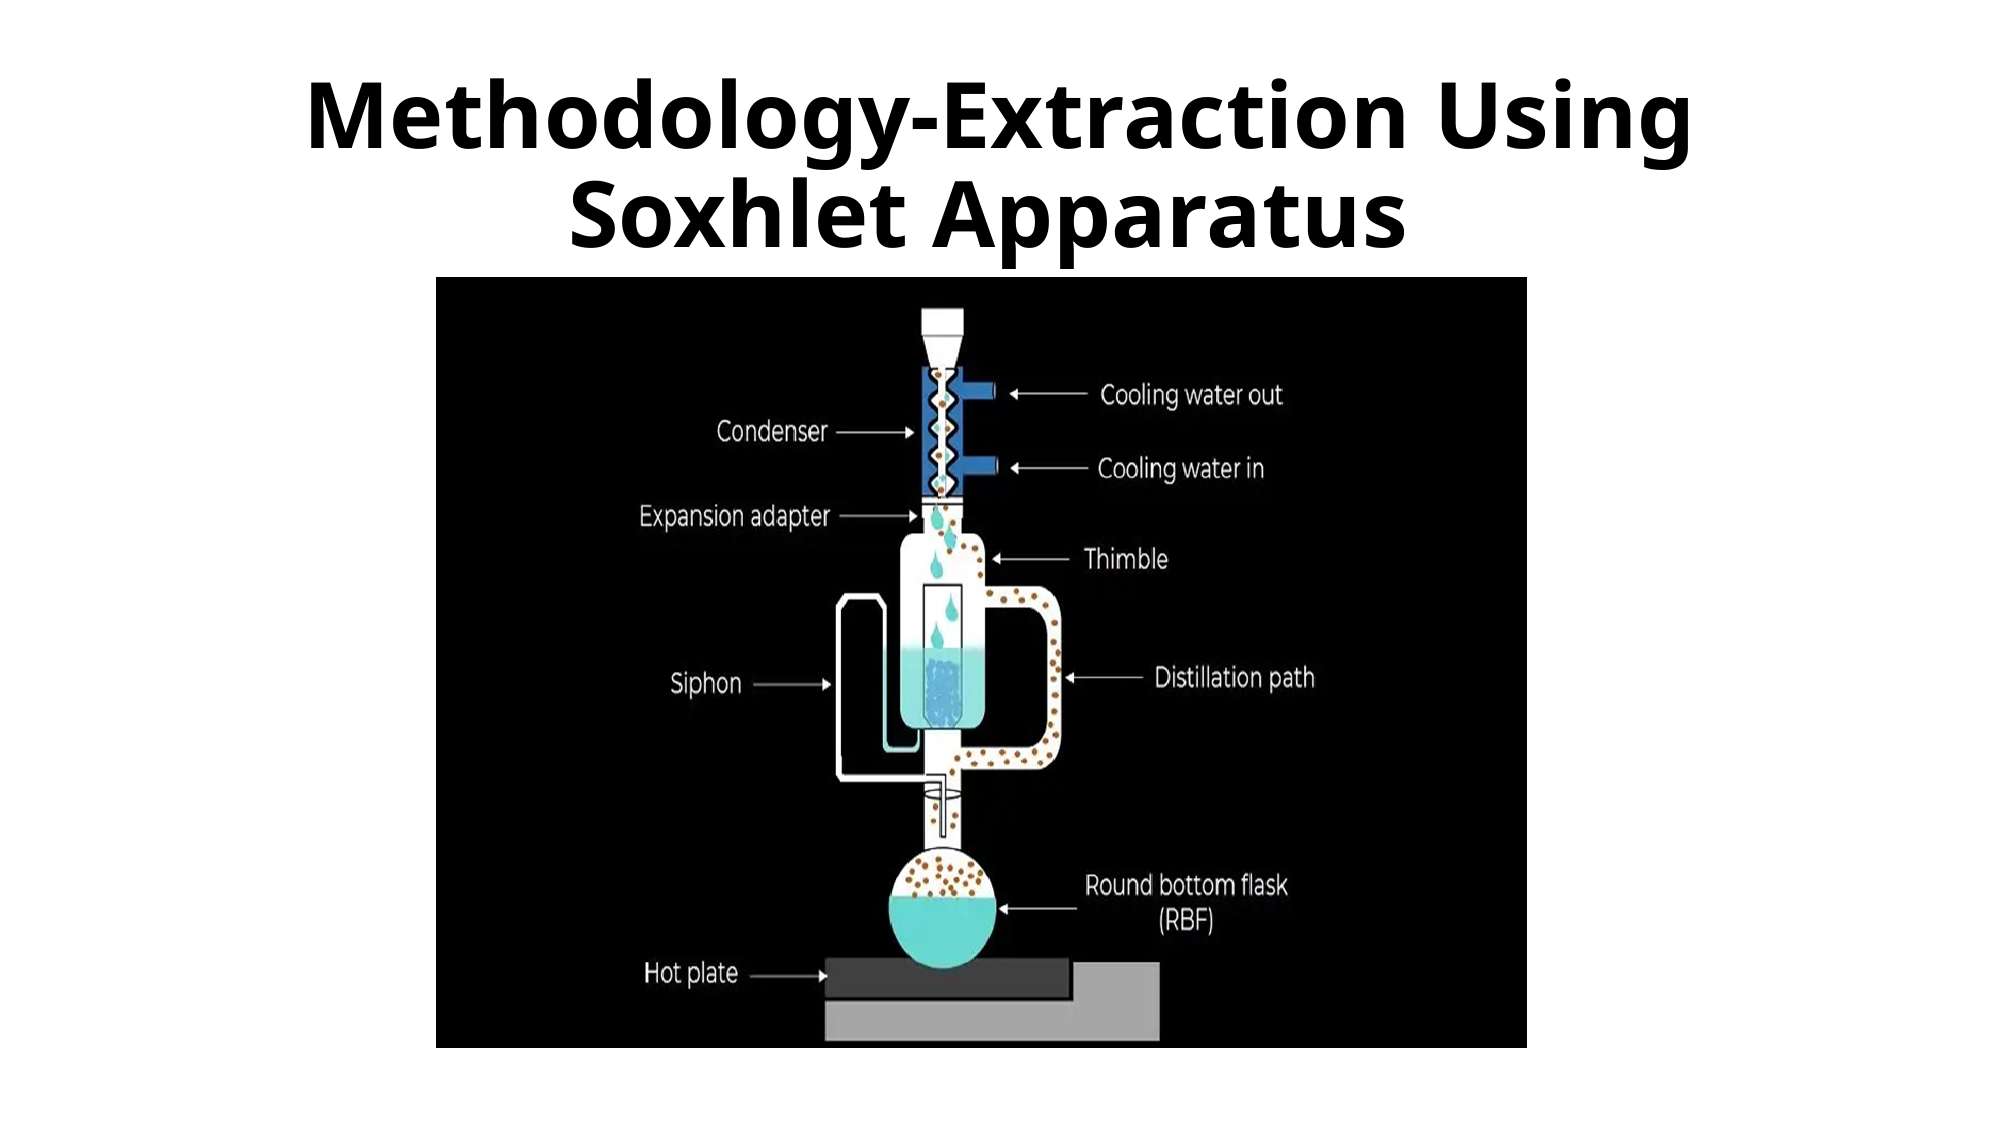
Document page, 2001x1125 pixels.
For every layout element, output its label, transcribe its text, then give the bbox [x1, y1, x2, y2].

picture [436, 277, 1527, 1048]
title Methodology-Extraction Using Soxhlet Apparatus [137, 59, 1863, 278]
